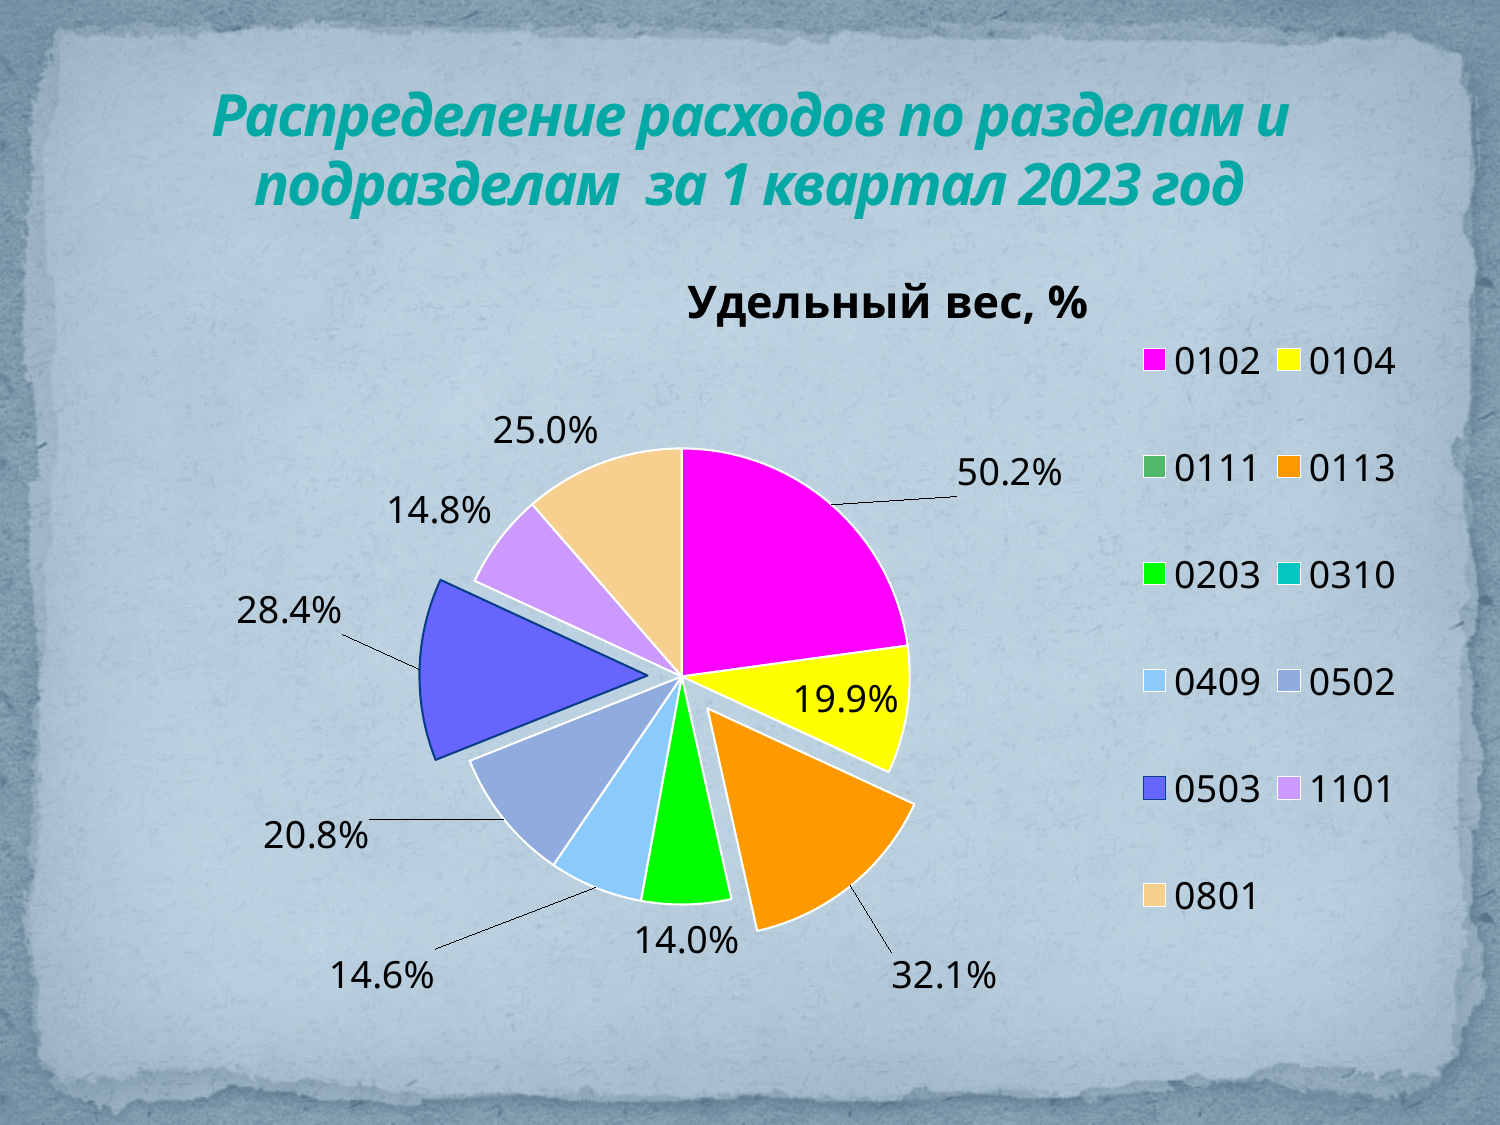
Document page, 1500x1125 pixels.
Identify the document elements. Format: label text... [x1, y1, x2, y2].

chart [76, 251, 1425, 999]
title Распределение расходов по разделам и подразделам за 1 квартал 2023 год [74, 24, 1425, 225]
